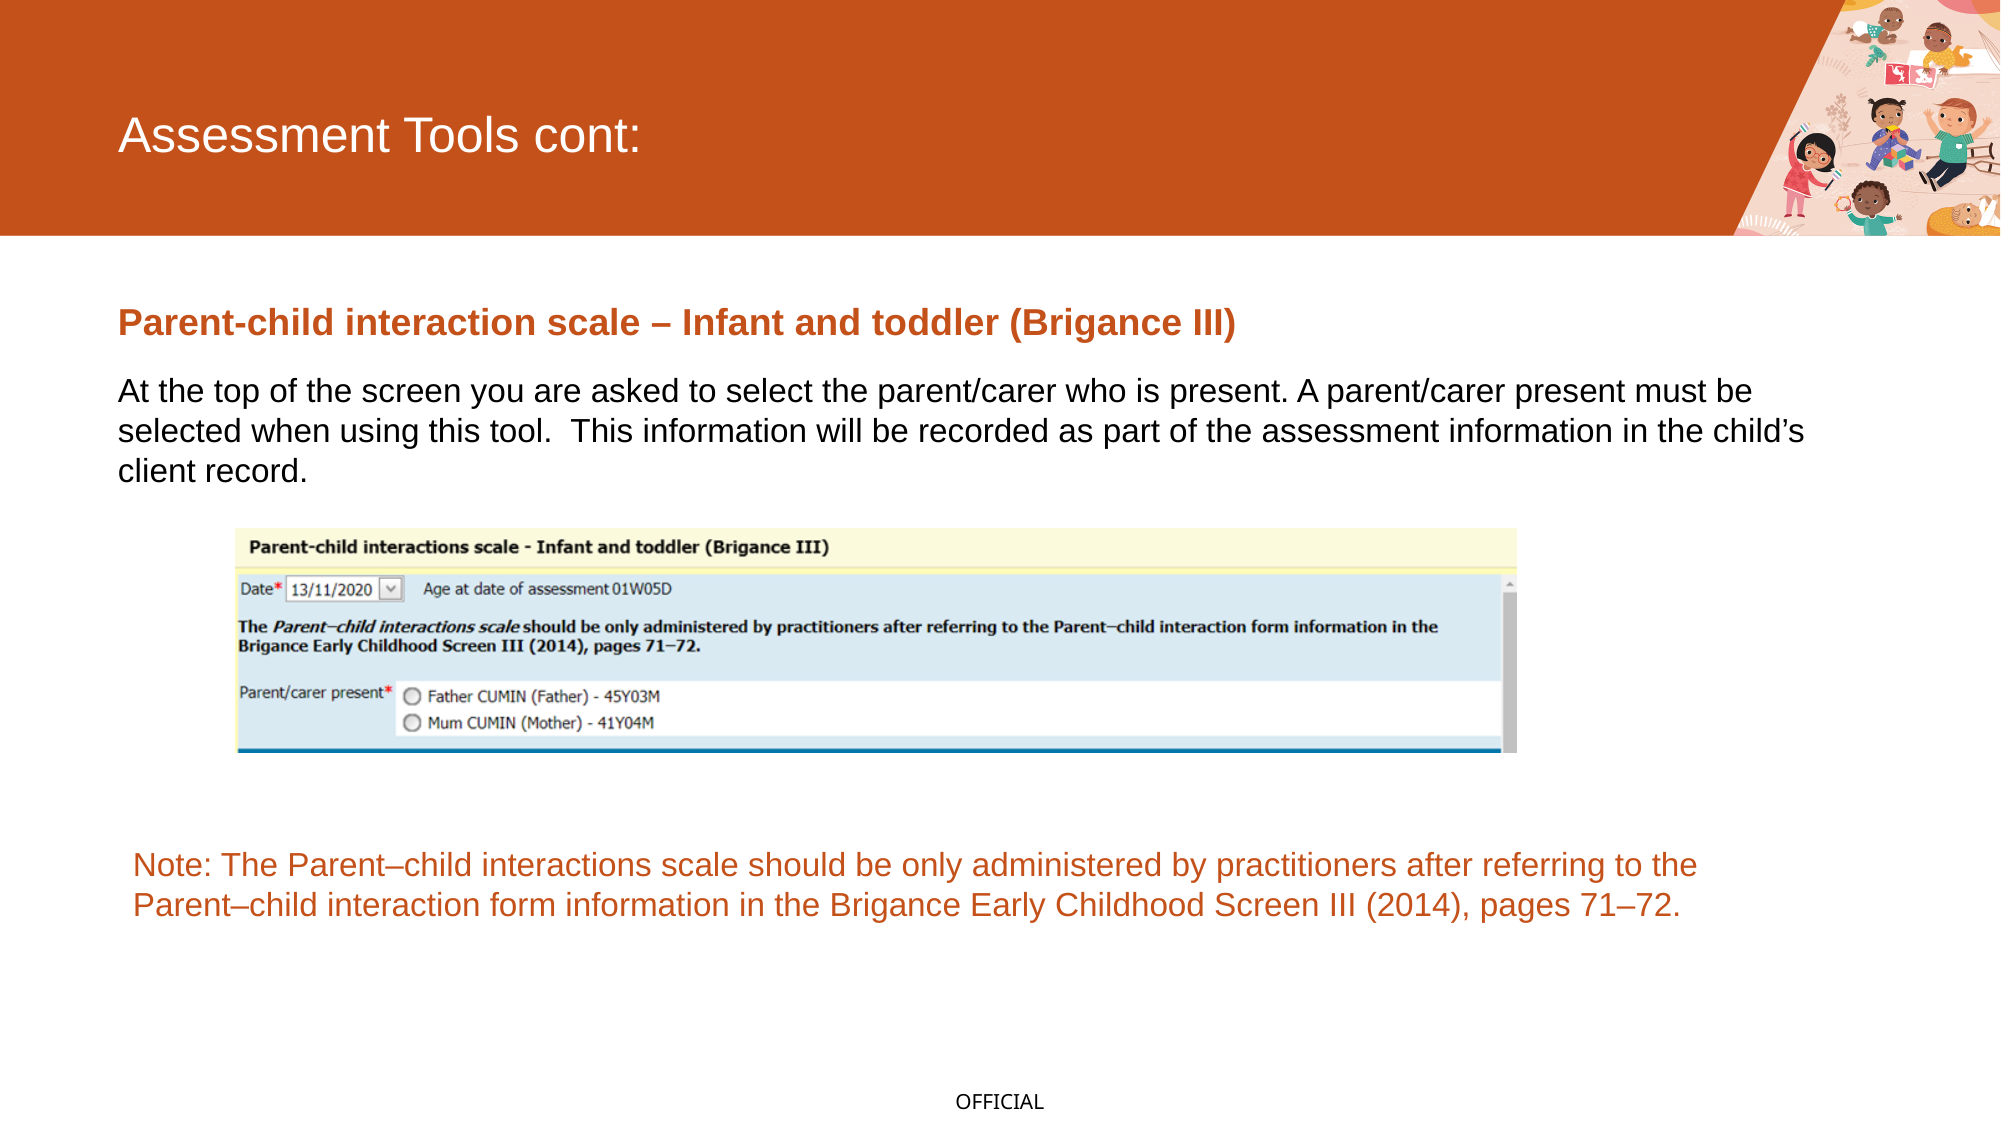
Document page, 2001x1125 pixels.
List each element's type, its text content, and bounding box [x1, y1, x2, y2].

title Assessment Tools cont: [118, 44, 1683, 222]
picture [0, 0, 2001, 1125]
list Parent-child interaction scale – Infant and toddler (Brigance III) At the top of the screen you are asked to select the parent/carer who is present. A parent/carer present must be selected when using this tool. This information will be recorded as part of the assessment information in the child’s client record. [117, 242, 1826, 1040]
text_box Note: The Parent–child interactions scale should be only administered by practitioners after referring to the Parent–child interaction form information in the Brigance Early Childhood Screen III (2014), pages 71–72. [118, 726, 1803, 931]
